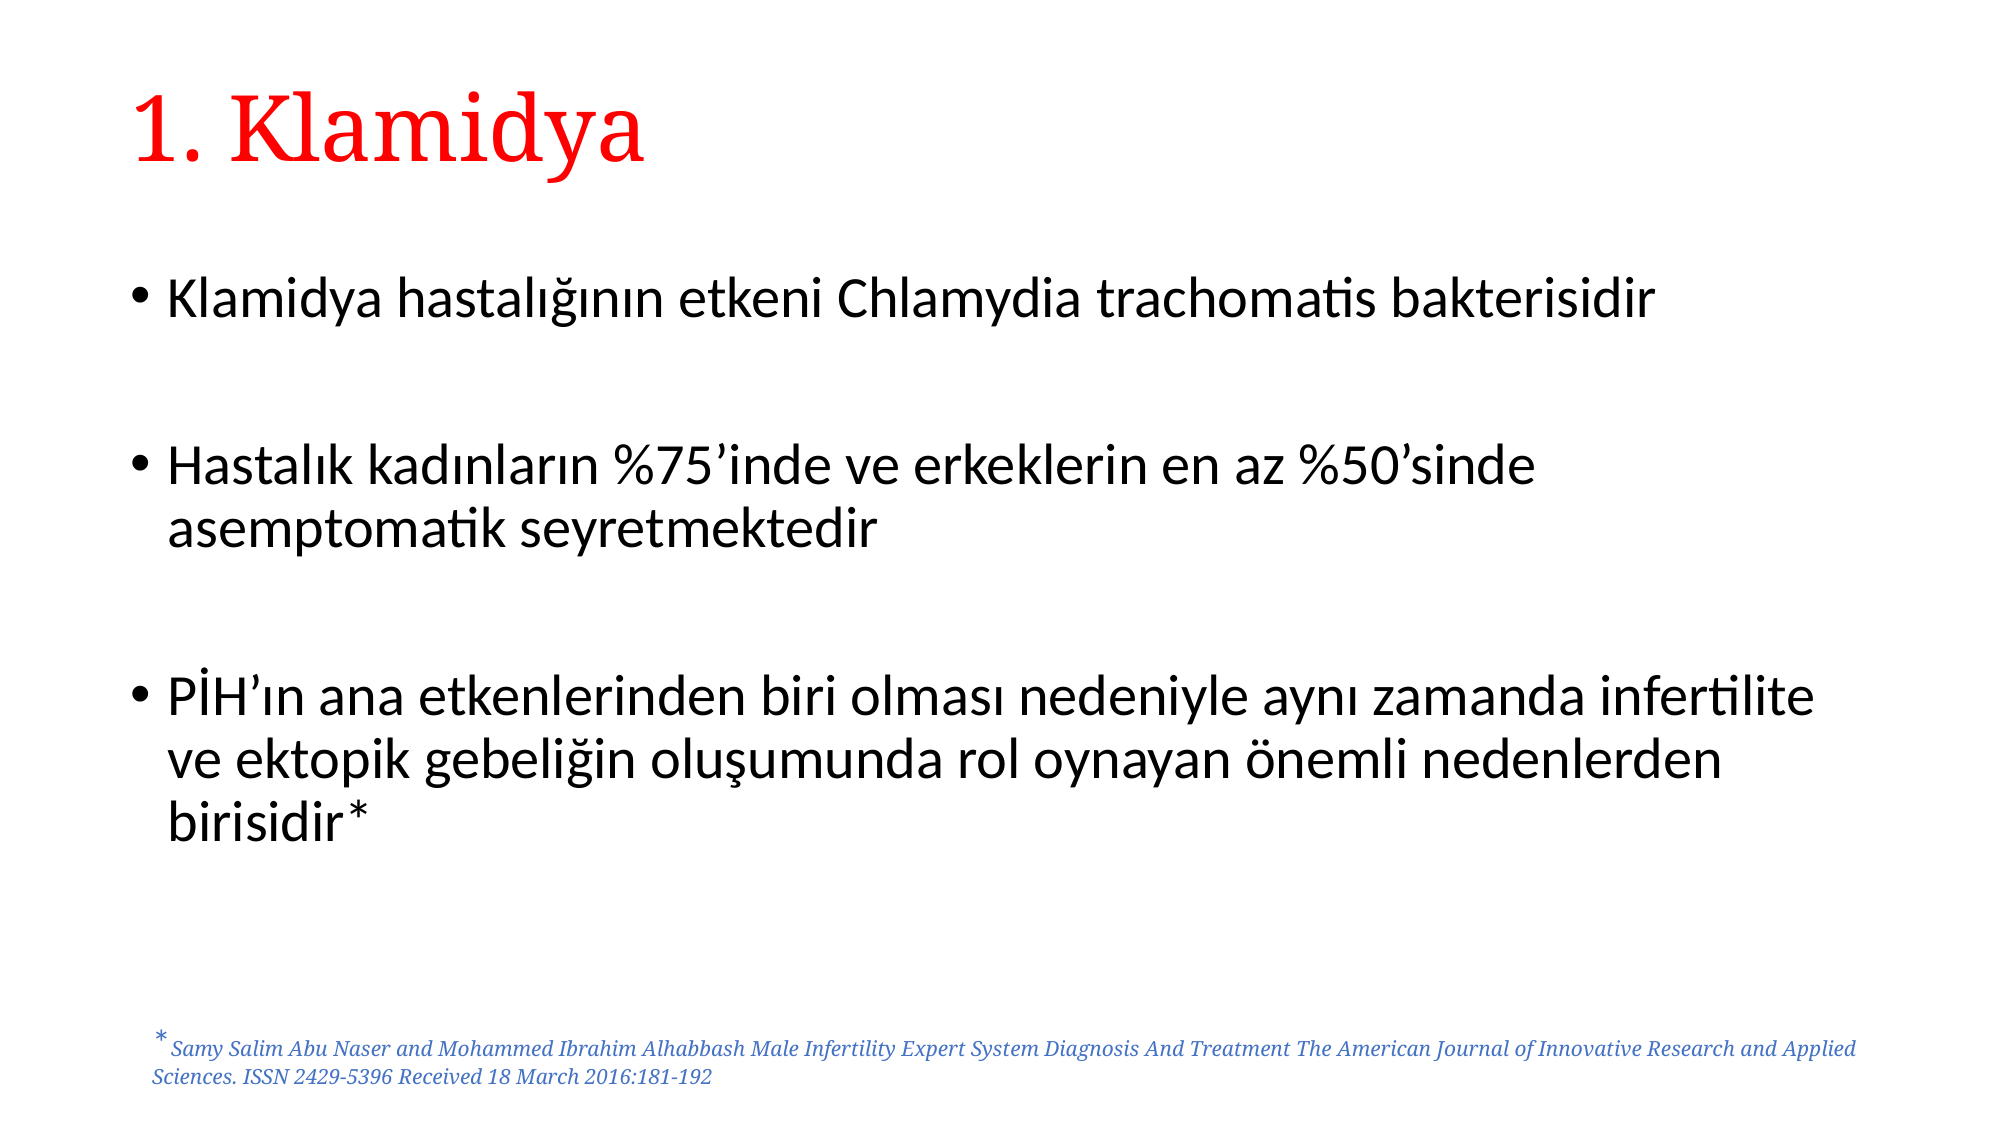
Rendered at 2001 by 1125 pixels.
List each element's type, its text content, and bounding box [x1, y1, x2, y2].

text_box *Samy Salim Abu Naser and Mohammed Ibrahim Alhabbash Male Infertility Expert System Diagnosis And Treatment The American Journal of Innovative Research and Applied Sciences. ISSN 2429-5396 Received 18 March 2016:181-192 [137, 1011, 1890, 1096]
title 1. Klamidya [115, 22, 1841, 241]
list Klamidya hastalığının etkeni Chlamydia trachomatis bakterisidir Hastalık kadınların %75’inde ve erkeklerin en az %50’sinde asemptomatik seyretmektedir PİH’ın ana etkenlerinden biri olması nedeniyle aynı zamanda infertilite ve ektopik gebeliğin oluşumunda rol oynayan önemli nedenlerden birisidir* [115, 259, 1841, 974]
